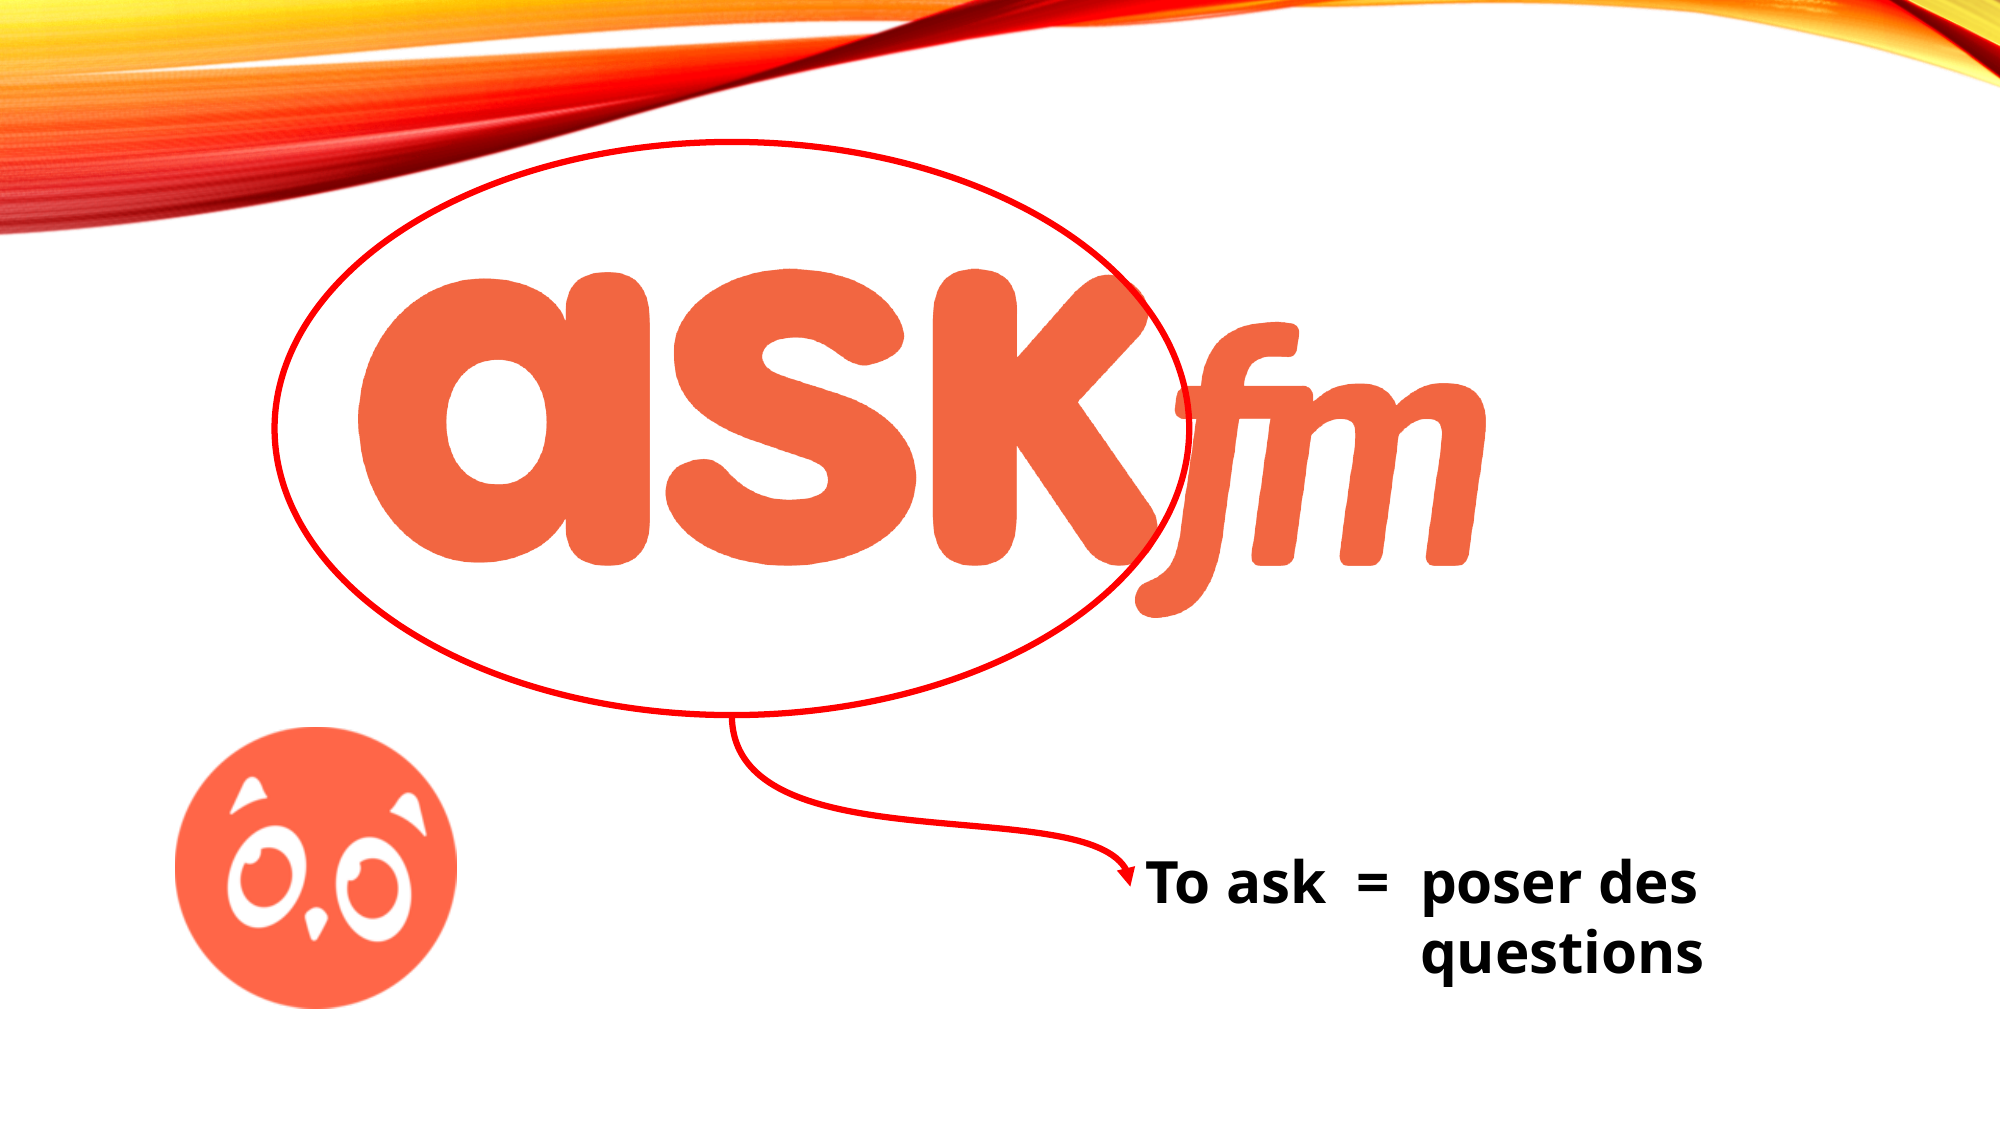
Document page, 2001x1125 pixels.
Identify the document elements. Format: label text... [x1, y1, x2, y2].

picture [175, 726, 457, 1009]
text_box poser des questions [1405, 837, 2000, 993]
picture [358, 268, 1486, 618]
text_box To ask = [1130, 837, 1405, 923]
text_box [273, 140, 1113, 595]
text_box [387, 618, 845, 717]
text_box [1018, 618, 1077, 654]
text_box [845, 601, 1018, 1001]
picture [0, 0, 2000, 237]
